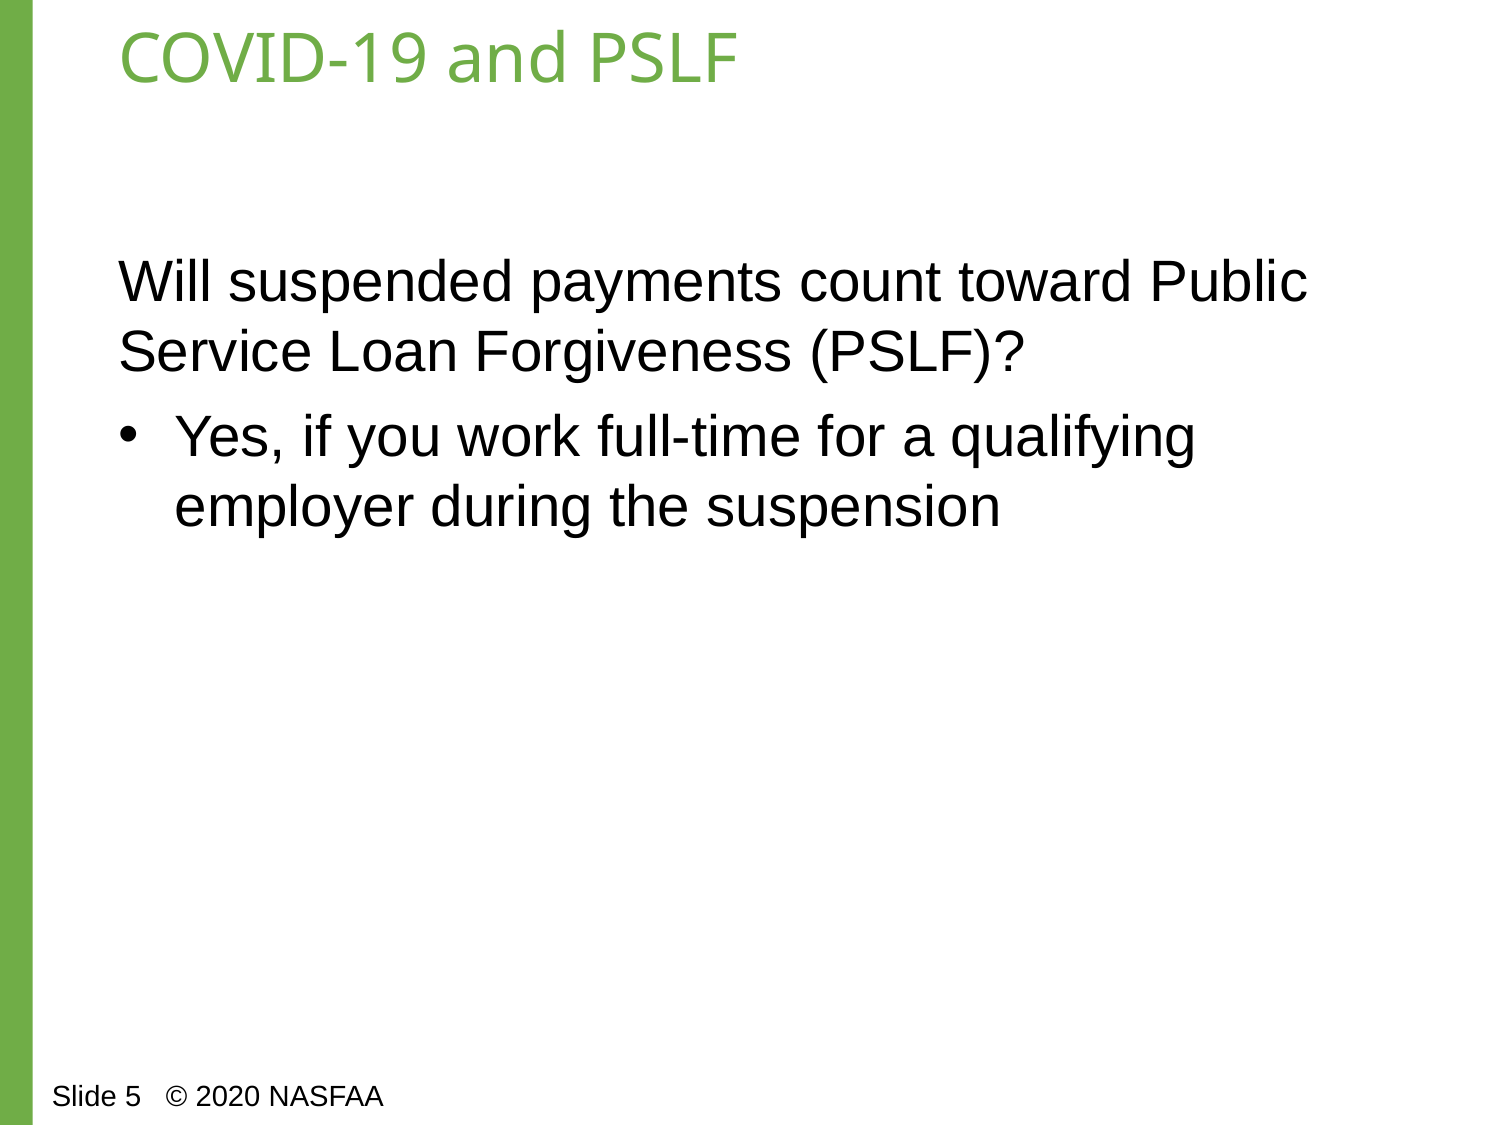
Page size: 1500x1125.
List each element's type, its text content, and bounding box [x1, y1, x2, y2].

list Will suspended payments count toward Public Service Loan Forgiveness (PSLF)? Yes, if you work full-time for a qualifying employer during the suspension [103, 235, 1397, 950]
text_box Slide 5 © 2020 NASFAA [36, 1065, 429, 1125]
title COVID-19 and PSLF [103, 15, 1397, 234]
